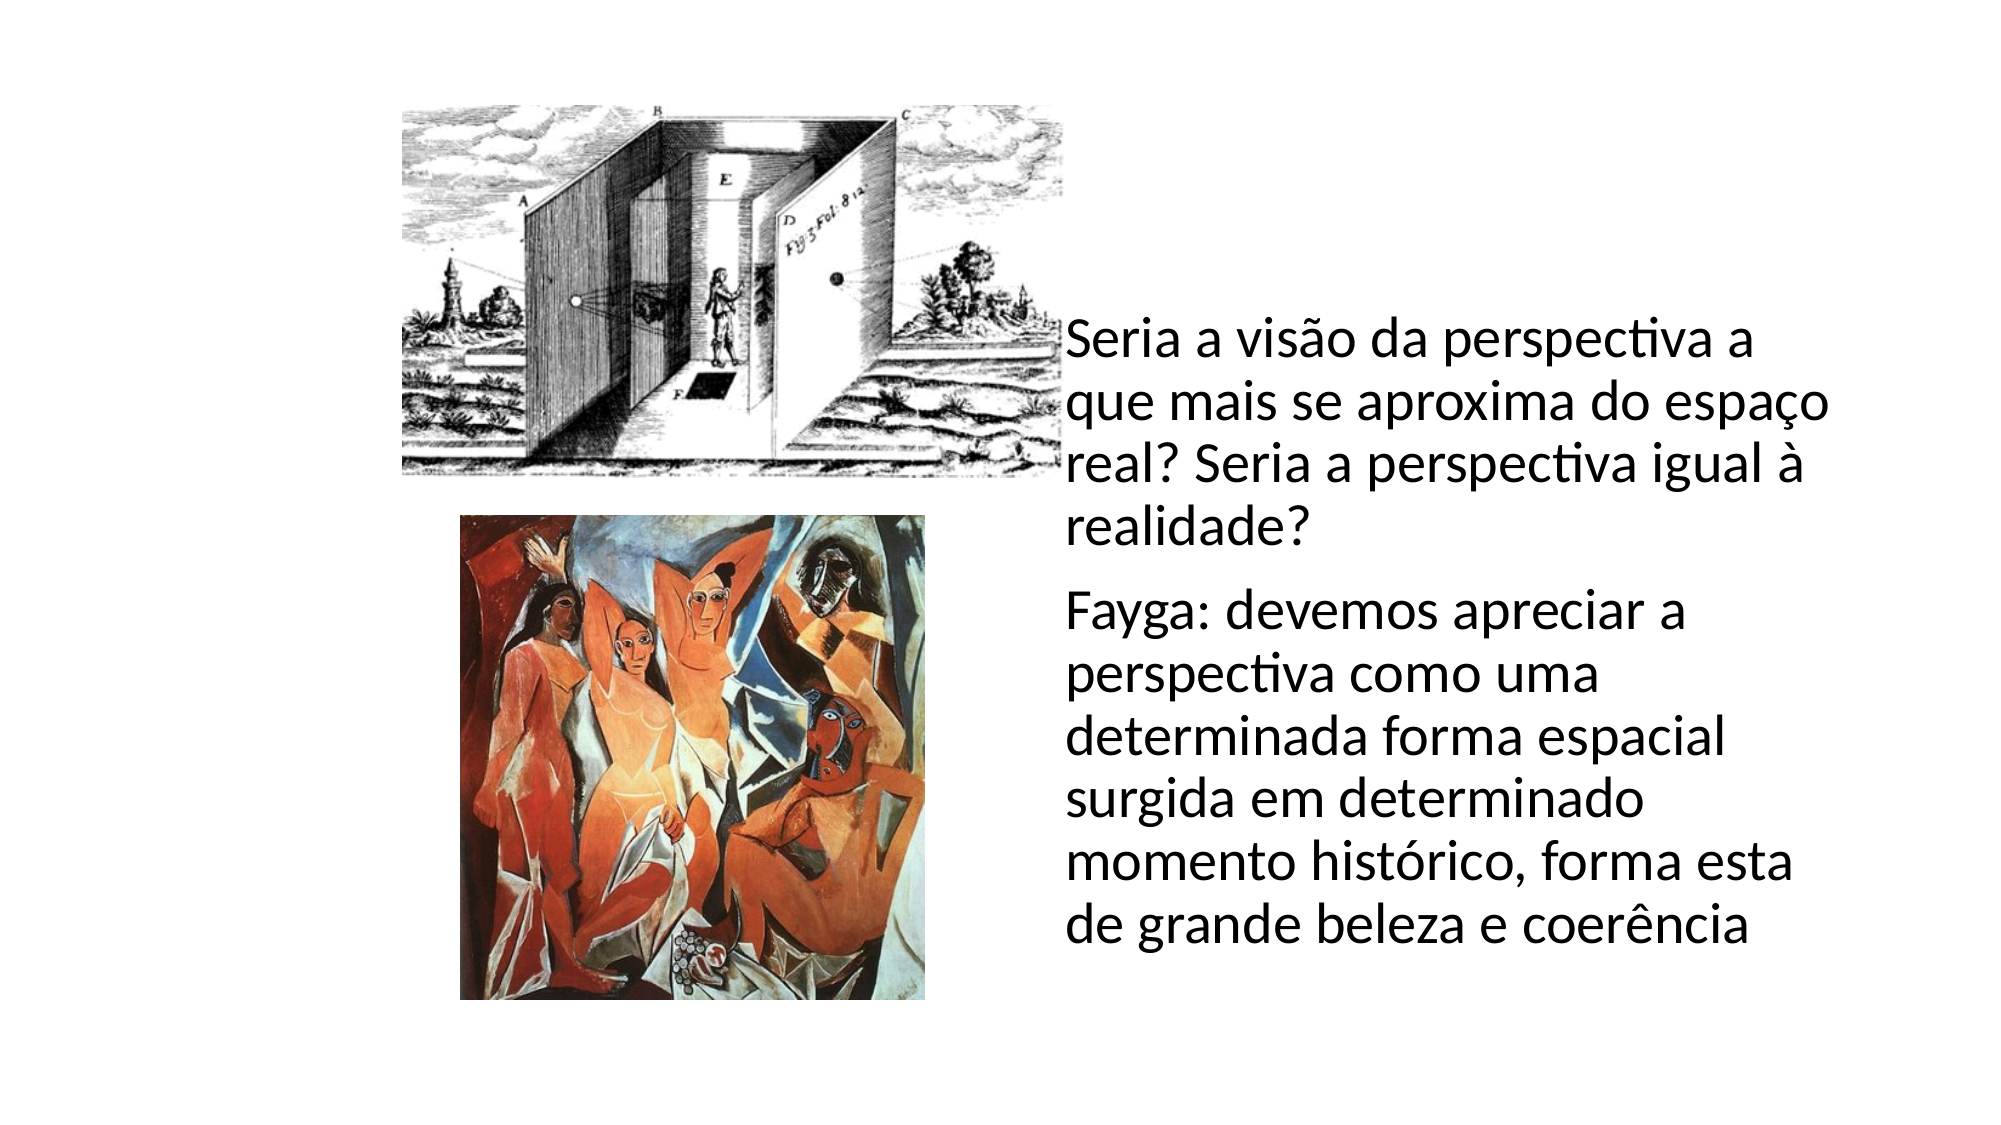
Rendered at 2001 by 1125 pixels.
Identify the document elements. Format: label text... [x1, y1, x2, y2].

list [402, 105, 1065, 479]
picture [460, 515, 925, 1000]
list Seria a visão da perspectiva a que mais se aproxima do espaço real? Seria a perspectiva igual à realidade? Fayga: devemos apreciar a perspectiva como uma determinada forma espacial surgida em determinado momento histórico, forma esta de grande beleza e coerência [1012, 299, 1863, 1014]
